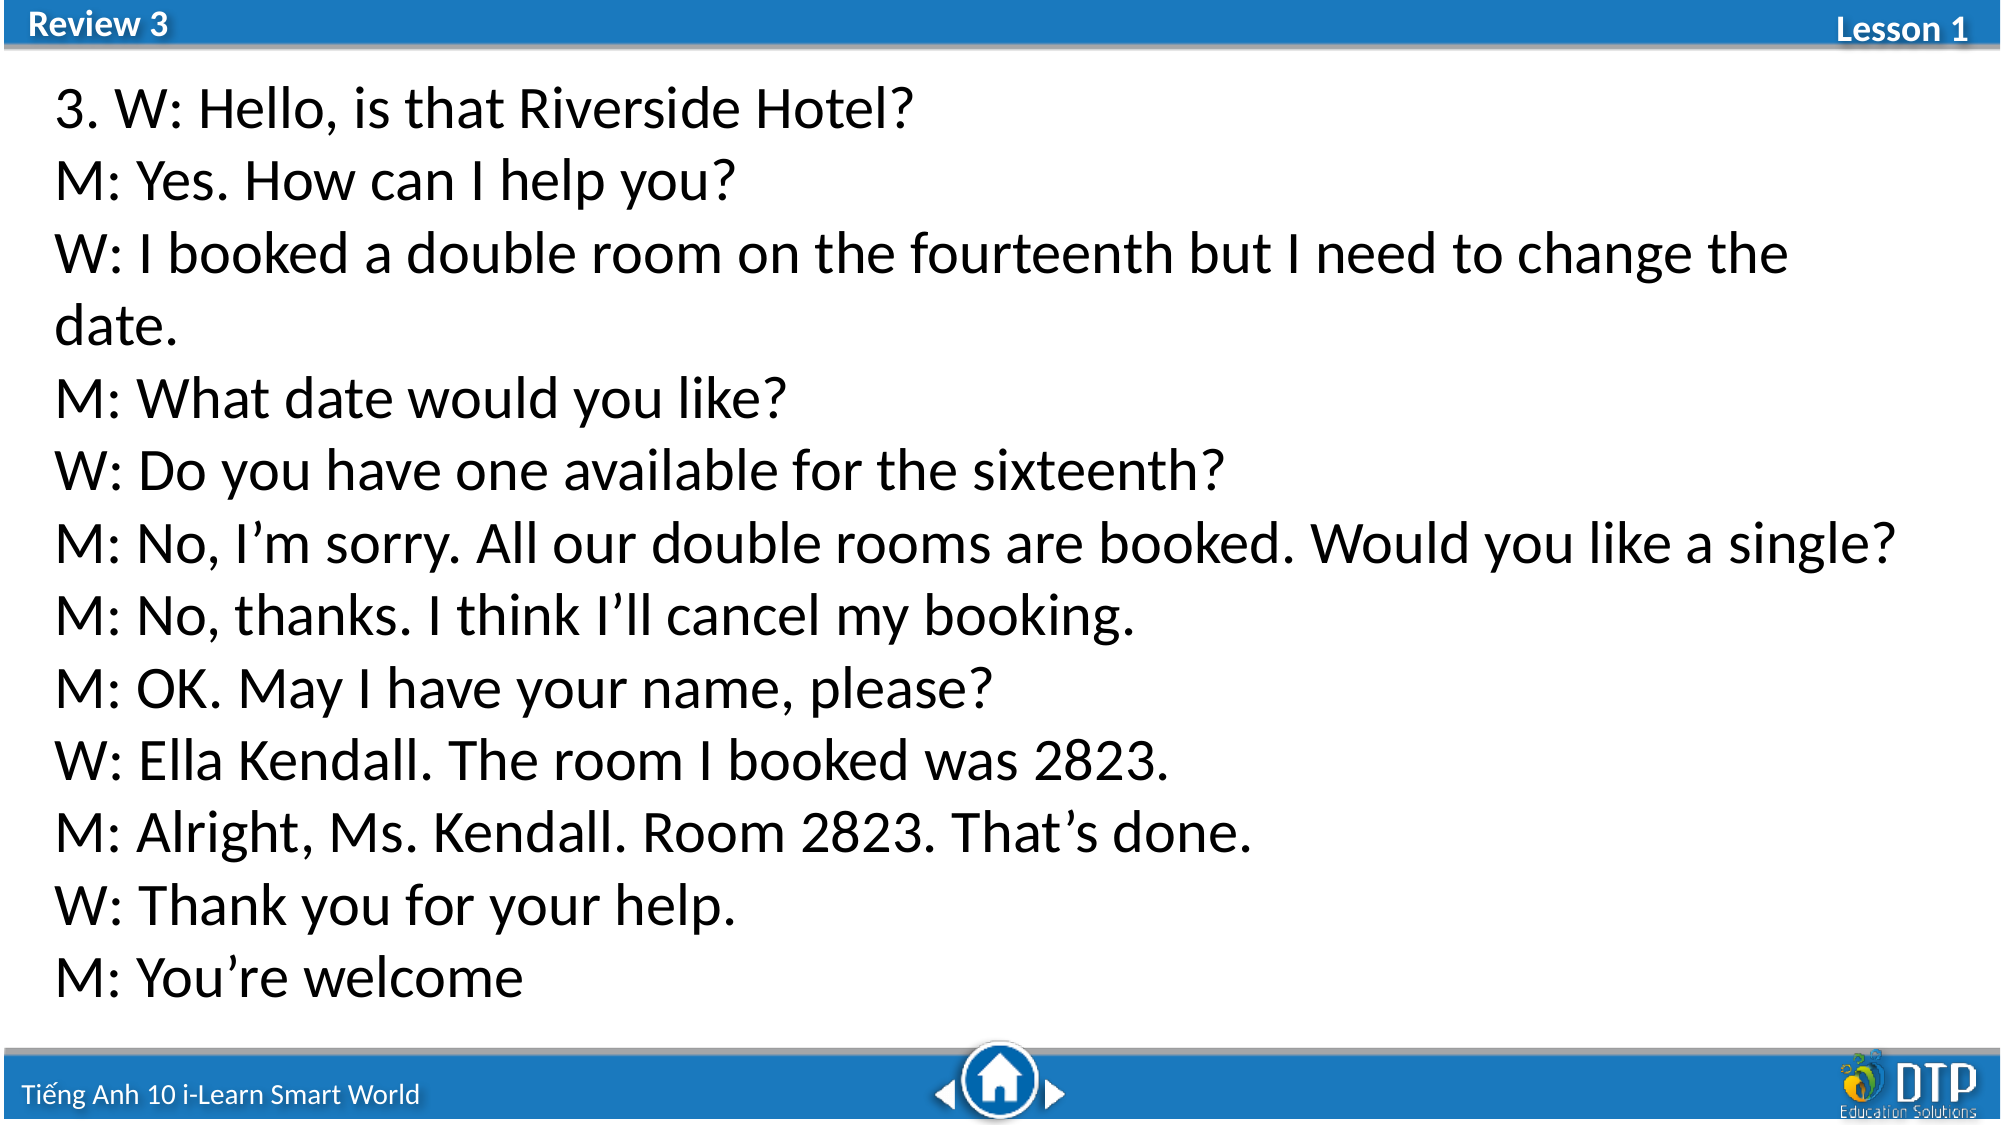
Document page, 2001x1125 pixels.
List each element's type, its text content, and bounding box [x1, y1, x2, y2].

picture [4, 0, 2001, 1123]
text_box 3. W: Hello, is that Riverside Hotel? M: Yes. How can I help you? W: I booked a double room on the fourteenth but I need to change the date. M: What date would you like? W: Do you have one available for the sixteenth? M: No, I’m sorry. All our double rooms are booked. Would you like a single? M: No, thanks. I think I’ll cancel my booking. M: OK. May I have your name, please? W: Ella Kendall. The room I booked was 2823. M: Alright, Ms. Kendall. Room 2823. That’s done. W: Thank you for your help. M: You’re welcome [40, 60, 1928, 1018]
